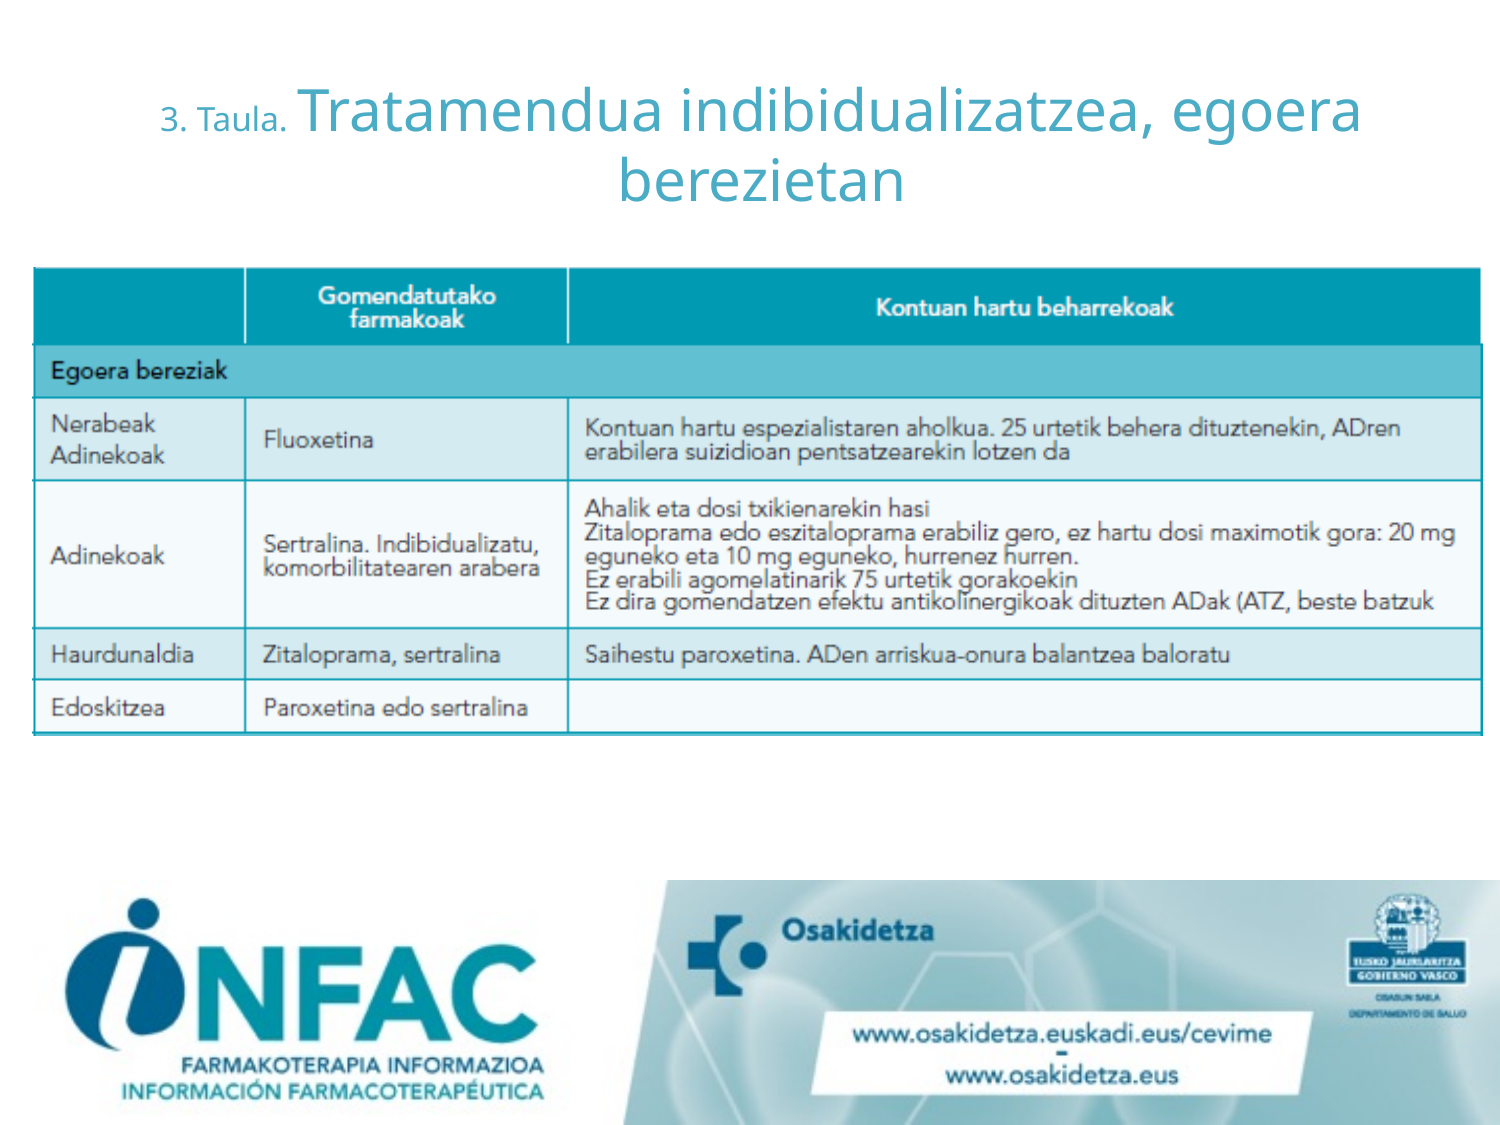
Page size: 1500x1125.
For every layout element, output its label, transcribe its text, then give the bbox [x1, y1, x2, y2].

picture [31, 266, 1483, 736]
picture [1, 880, 1500, 1125]
title 3. Taula. Tratamendua indibidualizatzea, egoera berezietan [141, 66, 1382, 220]
